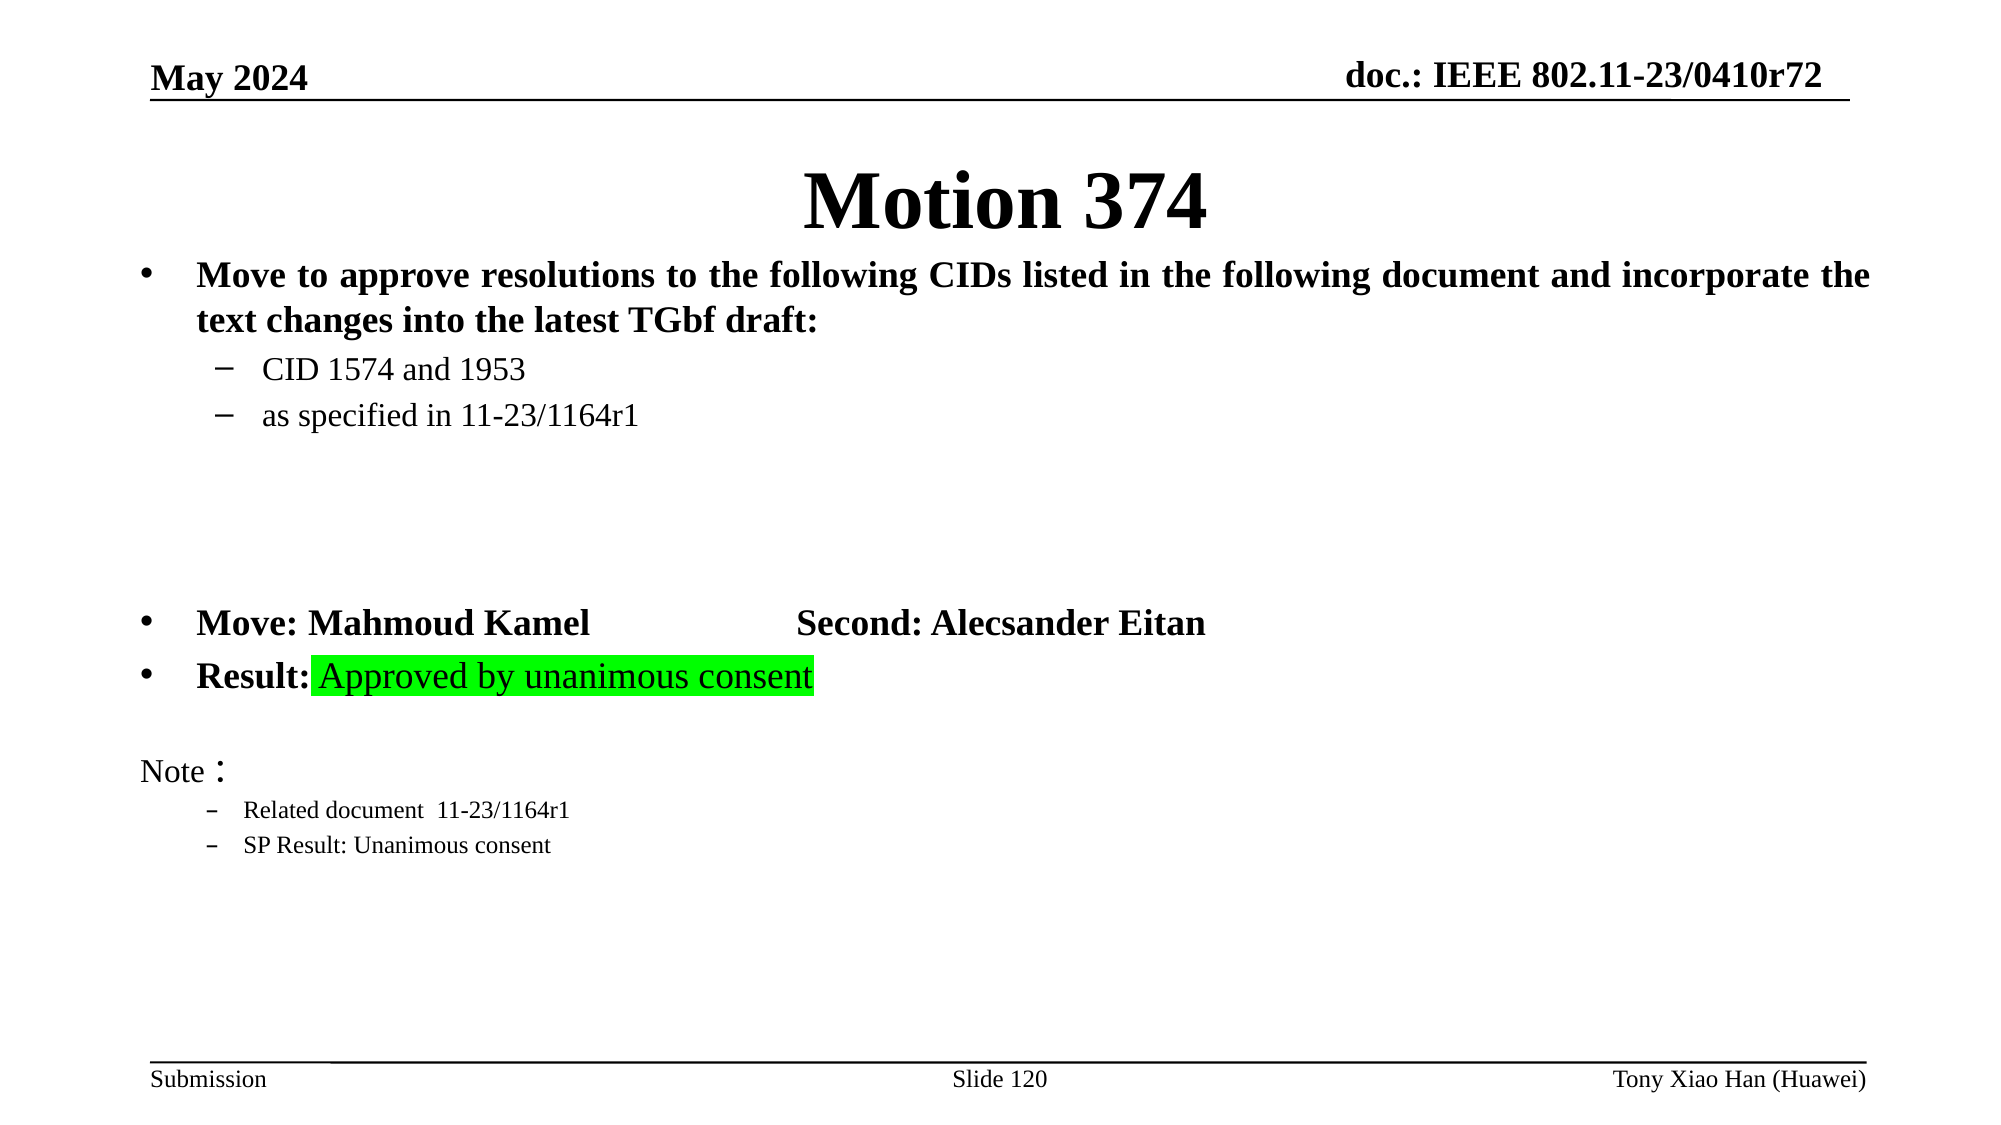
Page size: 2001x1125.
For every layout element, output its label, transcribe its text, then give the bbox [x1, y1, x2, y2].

text_box Motion 374 [368, 137, 1644, 212]
text_box Move to approve resolutions to the following CIDs listed in the following document and incorporate the text changes into the latest TGbf draft: CID 1574 and 1953 as specified in 11-23/1164r1 Move: Mahmoud Kamel Second: Alecsander Eitan Result: Approved by unanimous consent Note： Related document 11-23/1164r1 SP Result: Unanimous consent [125, 212, 1888, 900]
